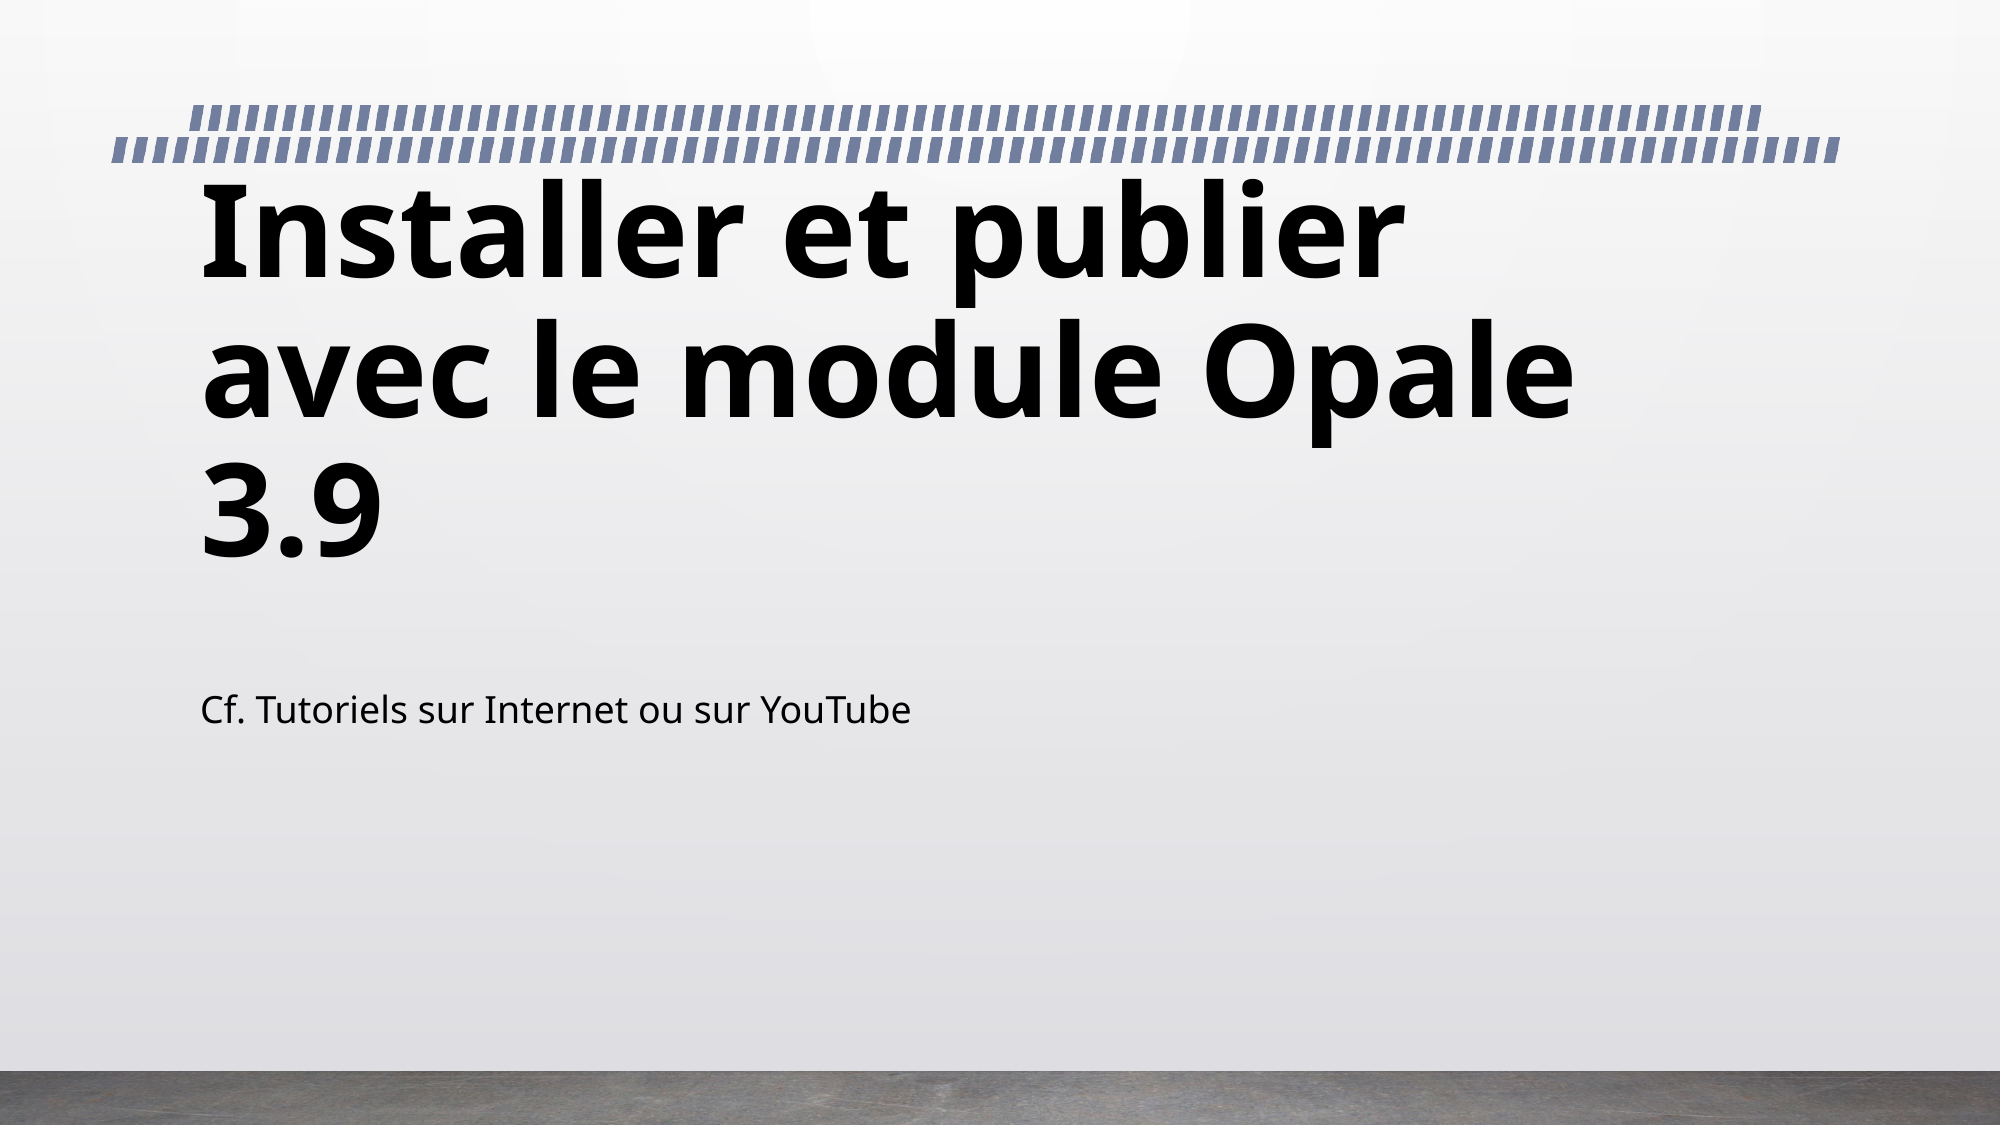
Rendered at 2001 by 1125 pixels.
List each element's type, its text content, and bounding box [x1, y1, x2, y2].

subtitle Cf. Tutoriels sur Internet ou sur YouTube [185, 662, 1602, 761]
picture [0, 1071, 2000, 1125]
title Installer et publier avec le module Opale 3.9 [185, 155, 1738, 585]
